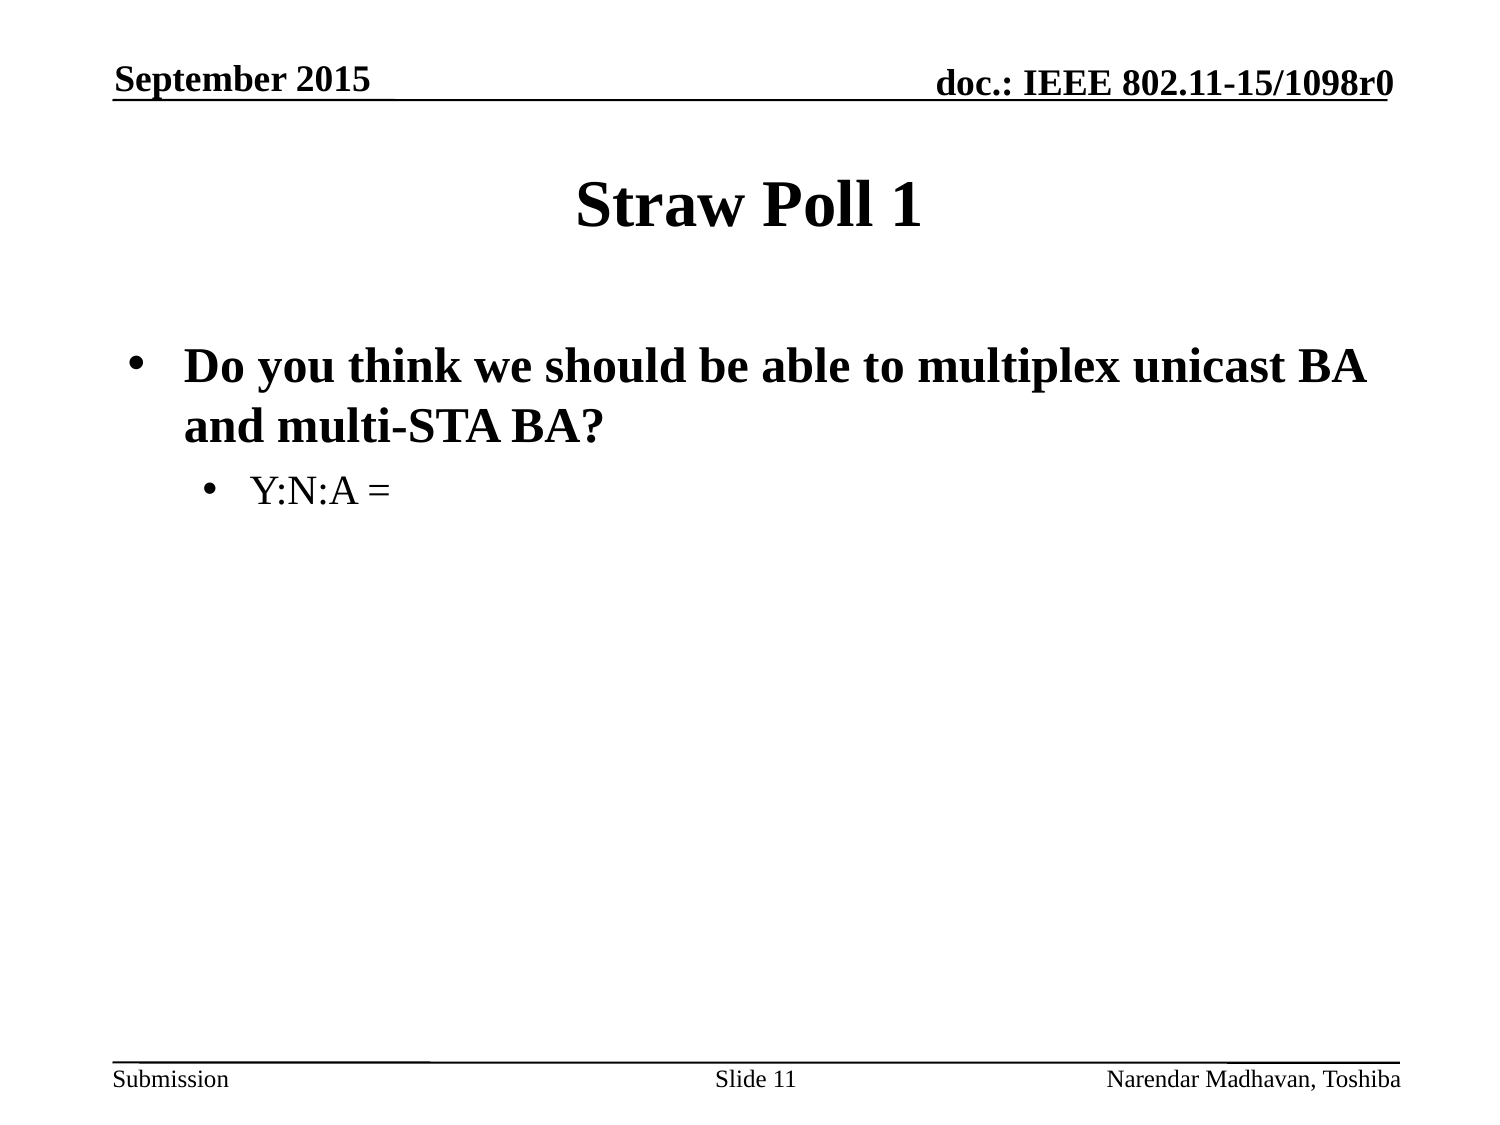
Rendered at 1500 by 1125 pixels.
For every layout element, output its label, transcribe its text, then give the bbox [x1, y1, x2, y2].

list Do you think we should be able to multiplex unicast BA and multi-STA BA? Y:N:A = [112, 324, 1388, 1000]
footer Narendar Madhavan, Toshiba [878, 1061, 1402, 1093]
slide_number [114, 54, 423, 100]
title Straw Poll 1 [112, 112, 1388, 288]
slide_number Slide 11 [712, 1061, 800, 1123]
